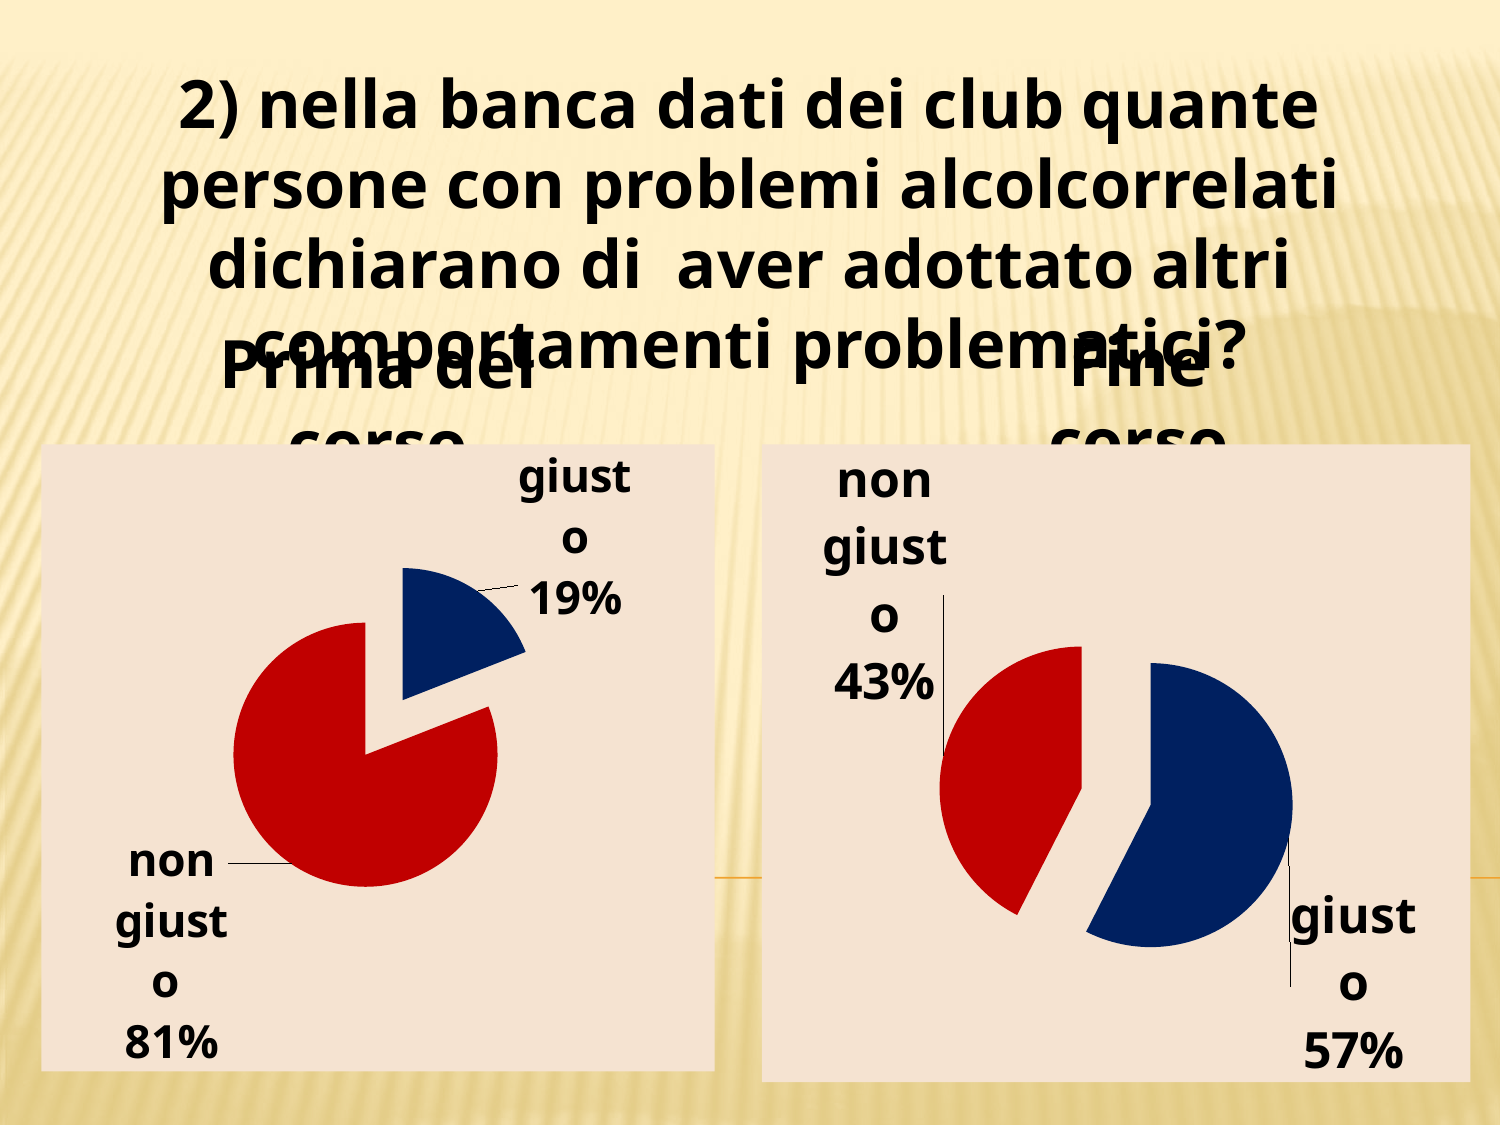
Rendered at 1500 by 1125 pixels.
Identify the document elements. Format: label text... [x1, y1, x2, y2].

chart [761, 444, 1471, 1083]
chart [40, 444, 715, 1072]
text_box 2) nella banca dati dei club quante persone con problemi alcolcorrelati dichiarano di aver adottato altri comportamenti problematici? [41, 54, 1459, 390]
text_box Fine corso [971, 312, 1306, 442]
text_box Prima del corso [135, 314, 621, 442]
